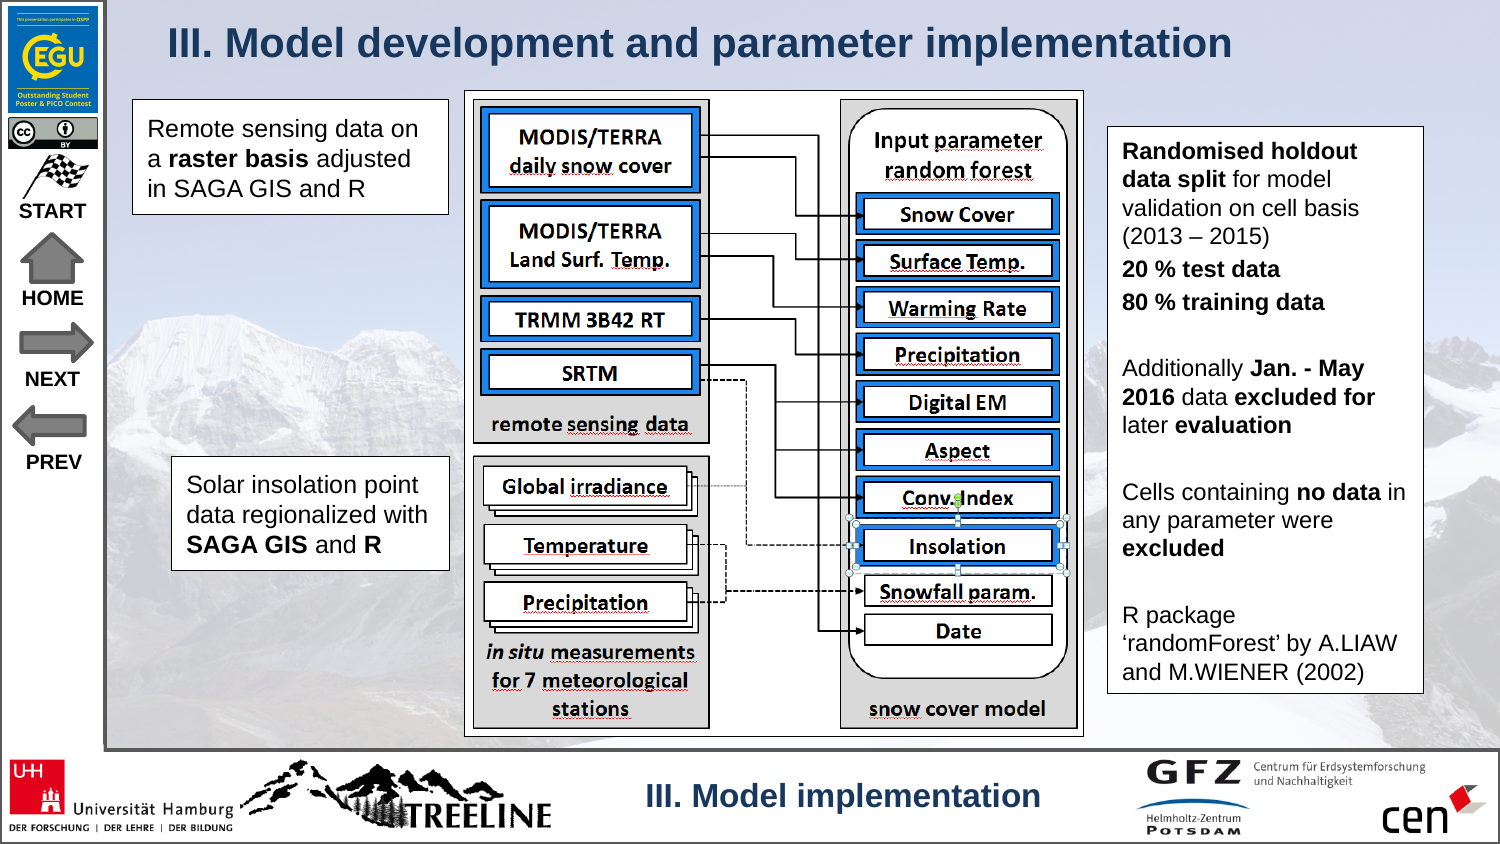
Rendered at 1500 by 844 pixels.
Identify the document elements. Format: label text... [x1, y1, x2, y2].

picture [464, 89, 1085, 738]
text_box Remote sensing data on a raster basis adjusted in SAGA GIS and R [132, 99, 449, 215]
picture [4, 753, 557, 839]
text_box PREV [0, 441, 119, 481]
picture [8, 6, 98, 113]
text_box Solar insolation point data regionalized with SAGA GIS and R [171, 456, 450, 571]
text_box [12, 405, 87, 441]
text_box NEXT [0, 358, 117, 398]
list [21, 154, 89, 200]
text_box START [0, 190, 118, 231]
text_box Randomised holdout data split for model validation on cell basis (2013 – 2015) 20 % test data 80 % training data Additionally Jan. - May 2016 data excluded for later evaluation Cells containing no data in any parameter were excluded R package ‘randomForest’ by A.Liaw and M.Wiener (2002) [1107, 126, 1424, 694]
picture [1132, 755, 1493, 840]
text_box III. Model implementation [562, 766, 1125, 822]
text_box [20, 232, 84, 277]
text_box [19, 321, 94, 364]
title III. Model development and parameter implementation [152, 0, 1425, 82]
picture [8, 117, 98, 149]
text_box HOME [0, 277, 118, 317]
